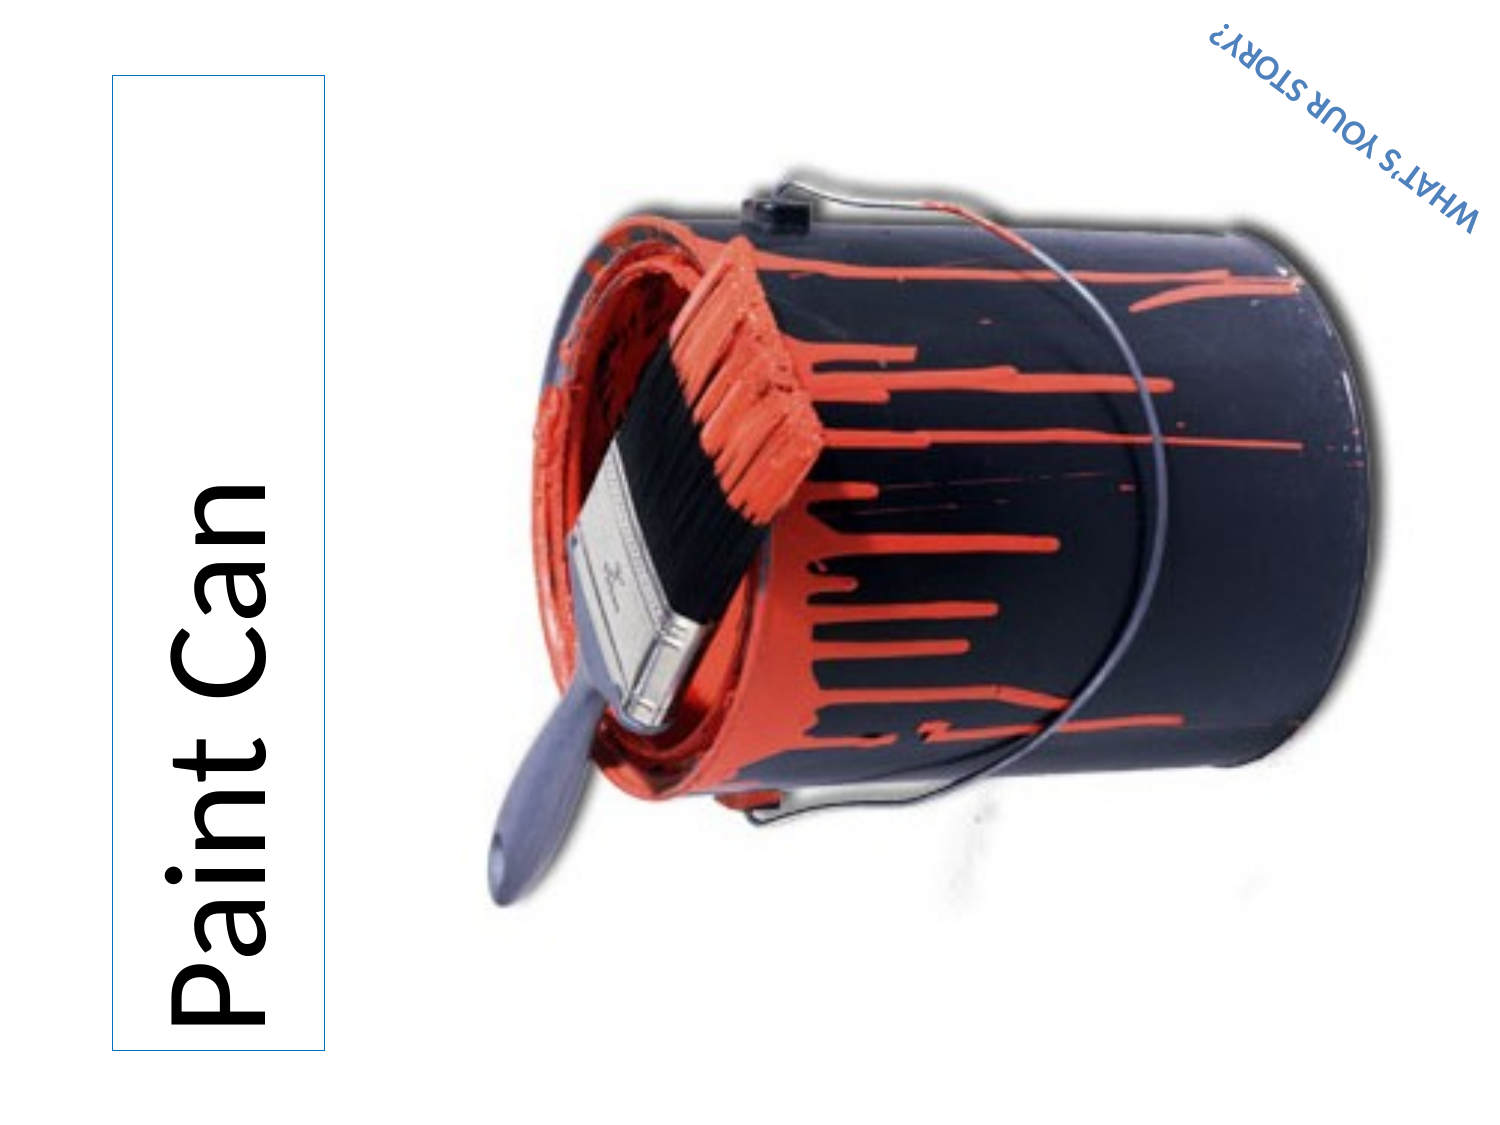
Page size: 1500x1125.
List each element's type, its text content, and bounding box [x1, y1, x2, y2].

list Paint Can [112, 75, 325, 1051]
text_box What’s your story? [1162, 0, 1400, 135]
text_box What’s your story? [1416, 147, 1500, 276]
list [462, 137, 1413, 1032]
